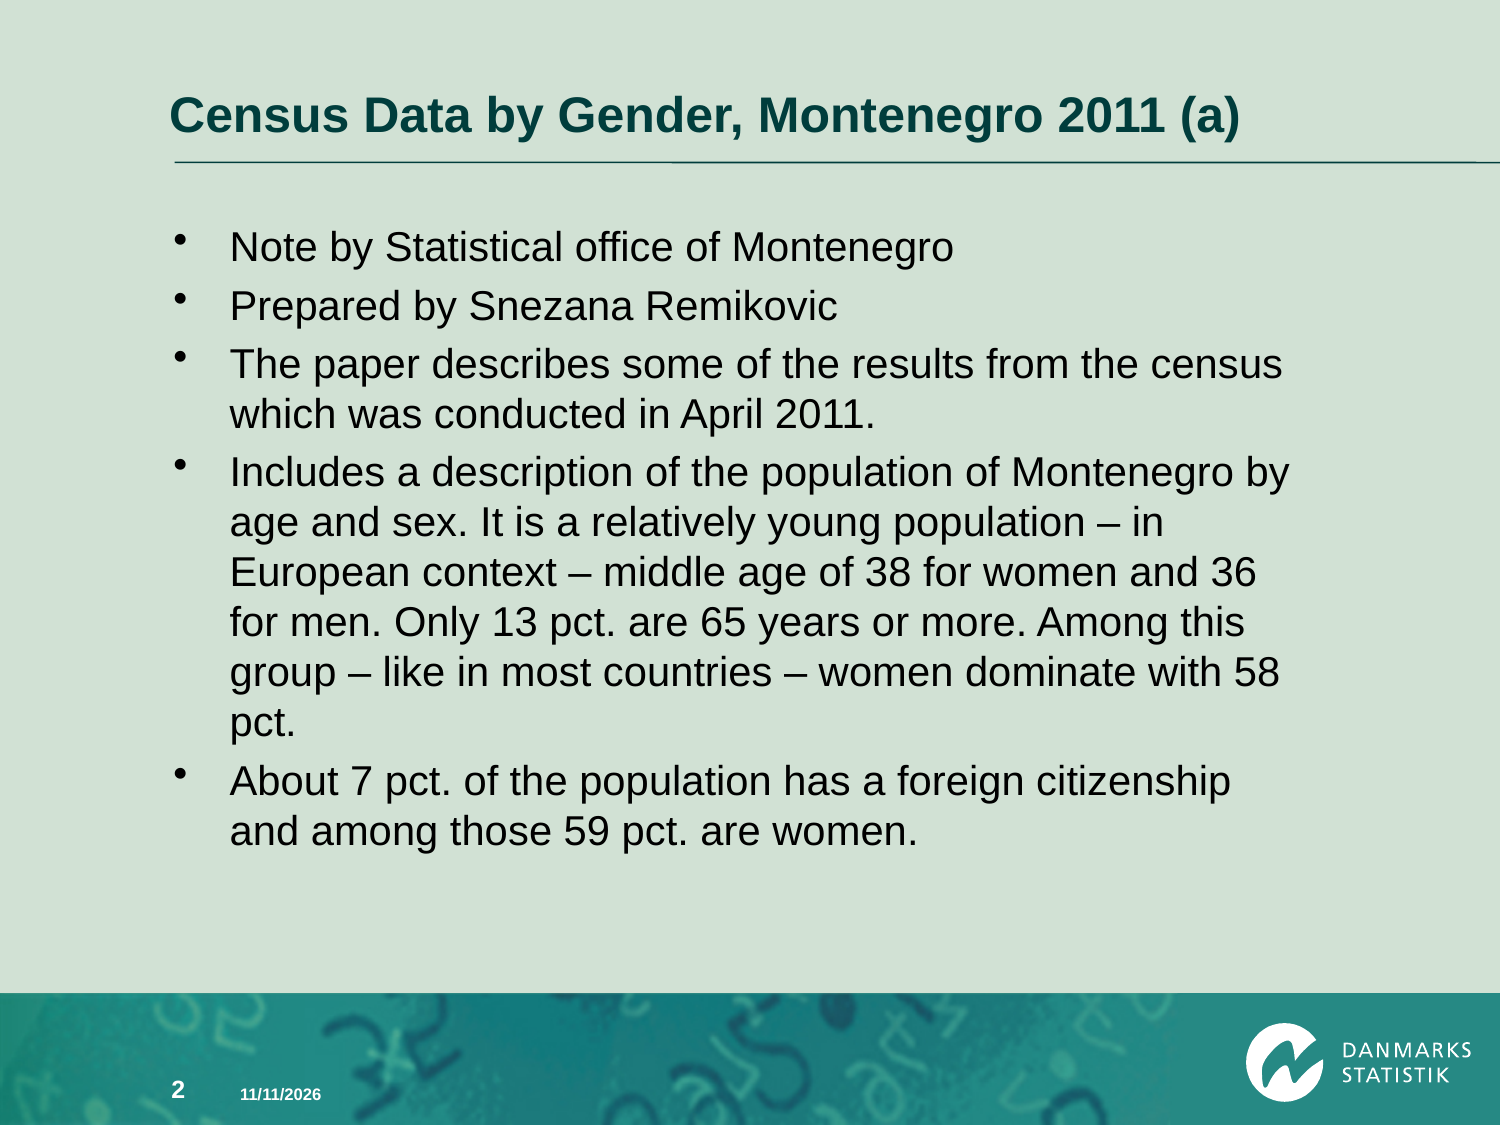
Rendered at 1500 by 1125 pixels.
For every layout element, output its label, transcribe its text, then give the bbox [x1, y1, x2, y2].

list Note by Statistical office of Montenegro Prepared by Snezana Remikovic The paper describes some of the results from the census which was conducted in April 2011. Includes a description of the population of Montenegro by age and sex. It is a relatively young population – in European context – middle age of 38 for women and 36 for men. Only 13 pct. are 65 years or more. Among this group – like in most countries – women dominate with 58 pct. About 7 pct. of the population has a foreign citizenship and among those 59 pct. are women. [158, 212, 1309, 888]
picture [0, 993, 1500, 1125]
title Census Data by Gender, Montenegro 2011 (a) [153, 49, 1305, 176]
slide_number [224, 1075, 538, 1114]
slide_number 2 [155, 1065, 232, 1104]
